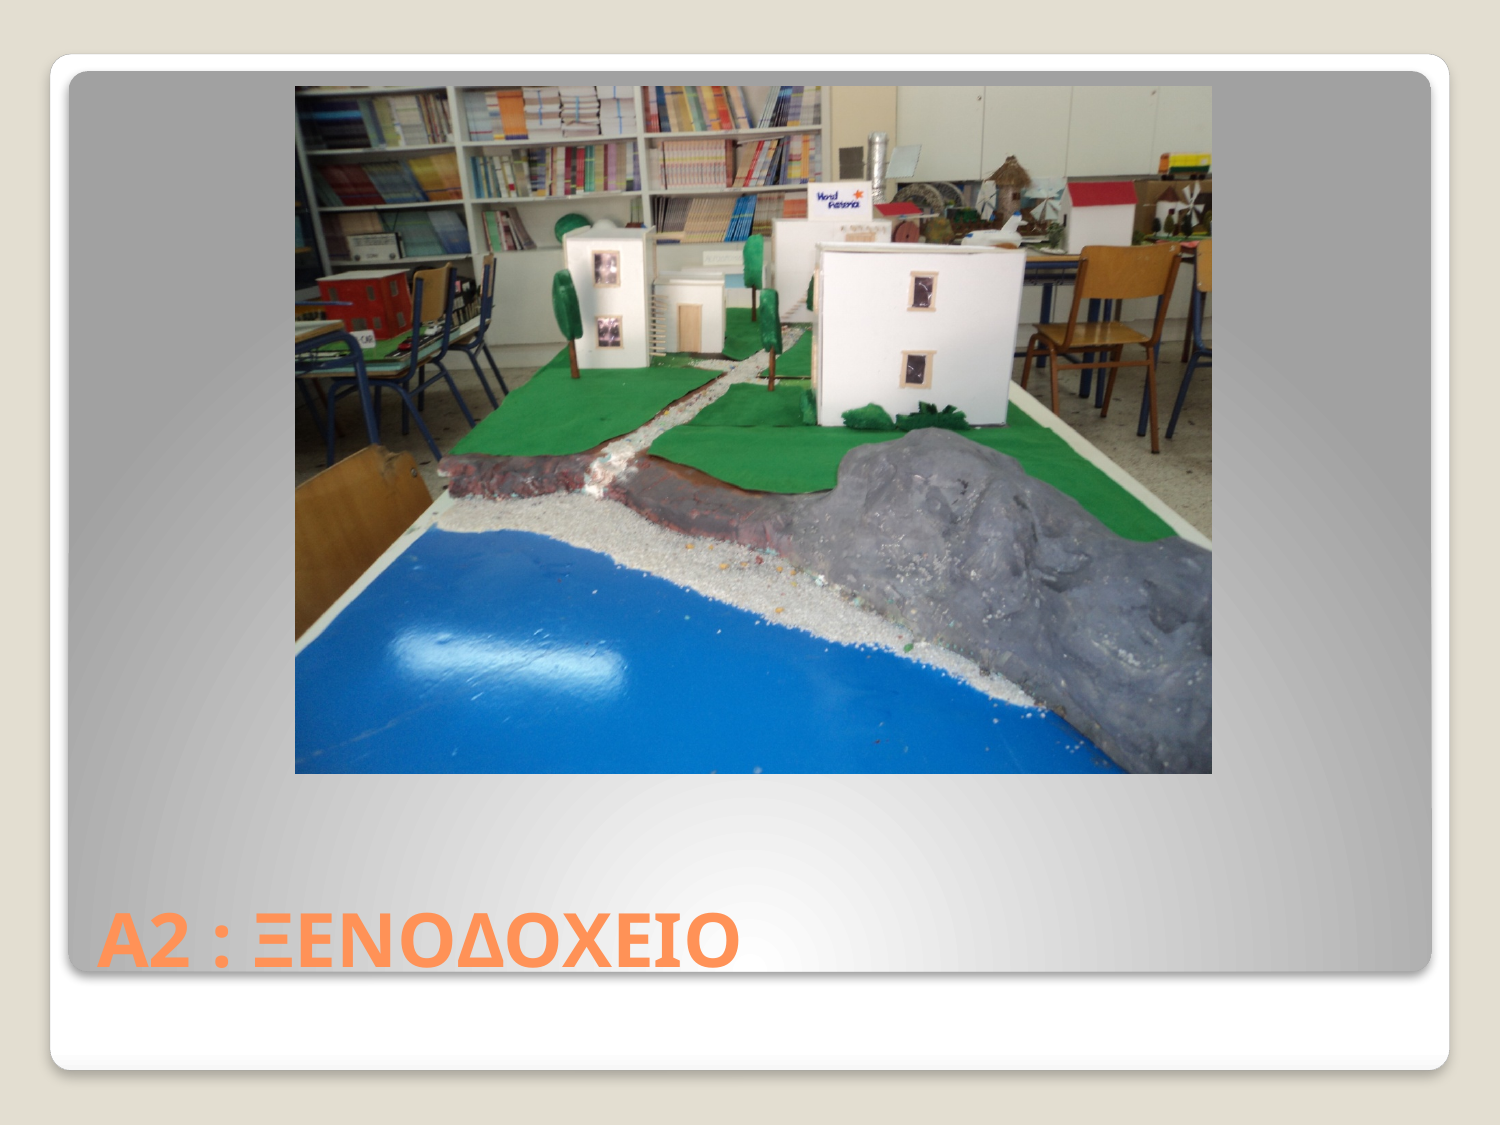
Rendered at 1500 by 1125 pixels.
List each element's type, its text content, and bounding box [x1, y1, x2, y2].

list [295, 86, 1212, 775]
title Α2 : ΞΕΝΟΔΟΧΕΙΟ [82, 817, 1425, 990]
